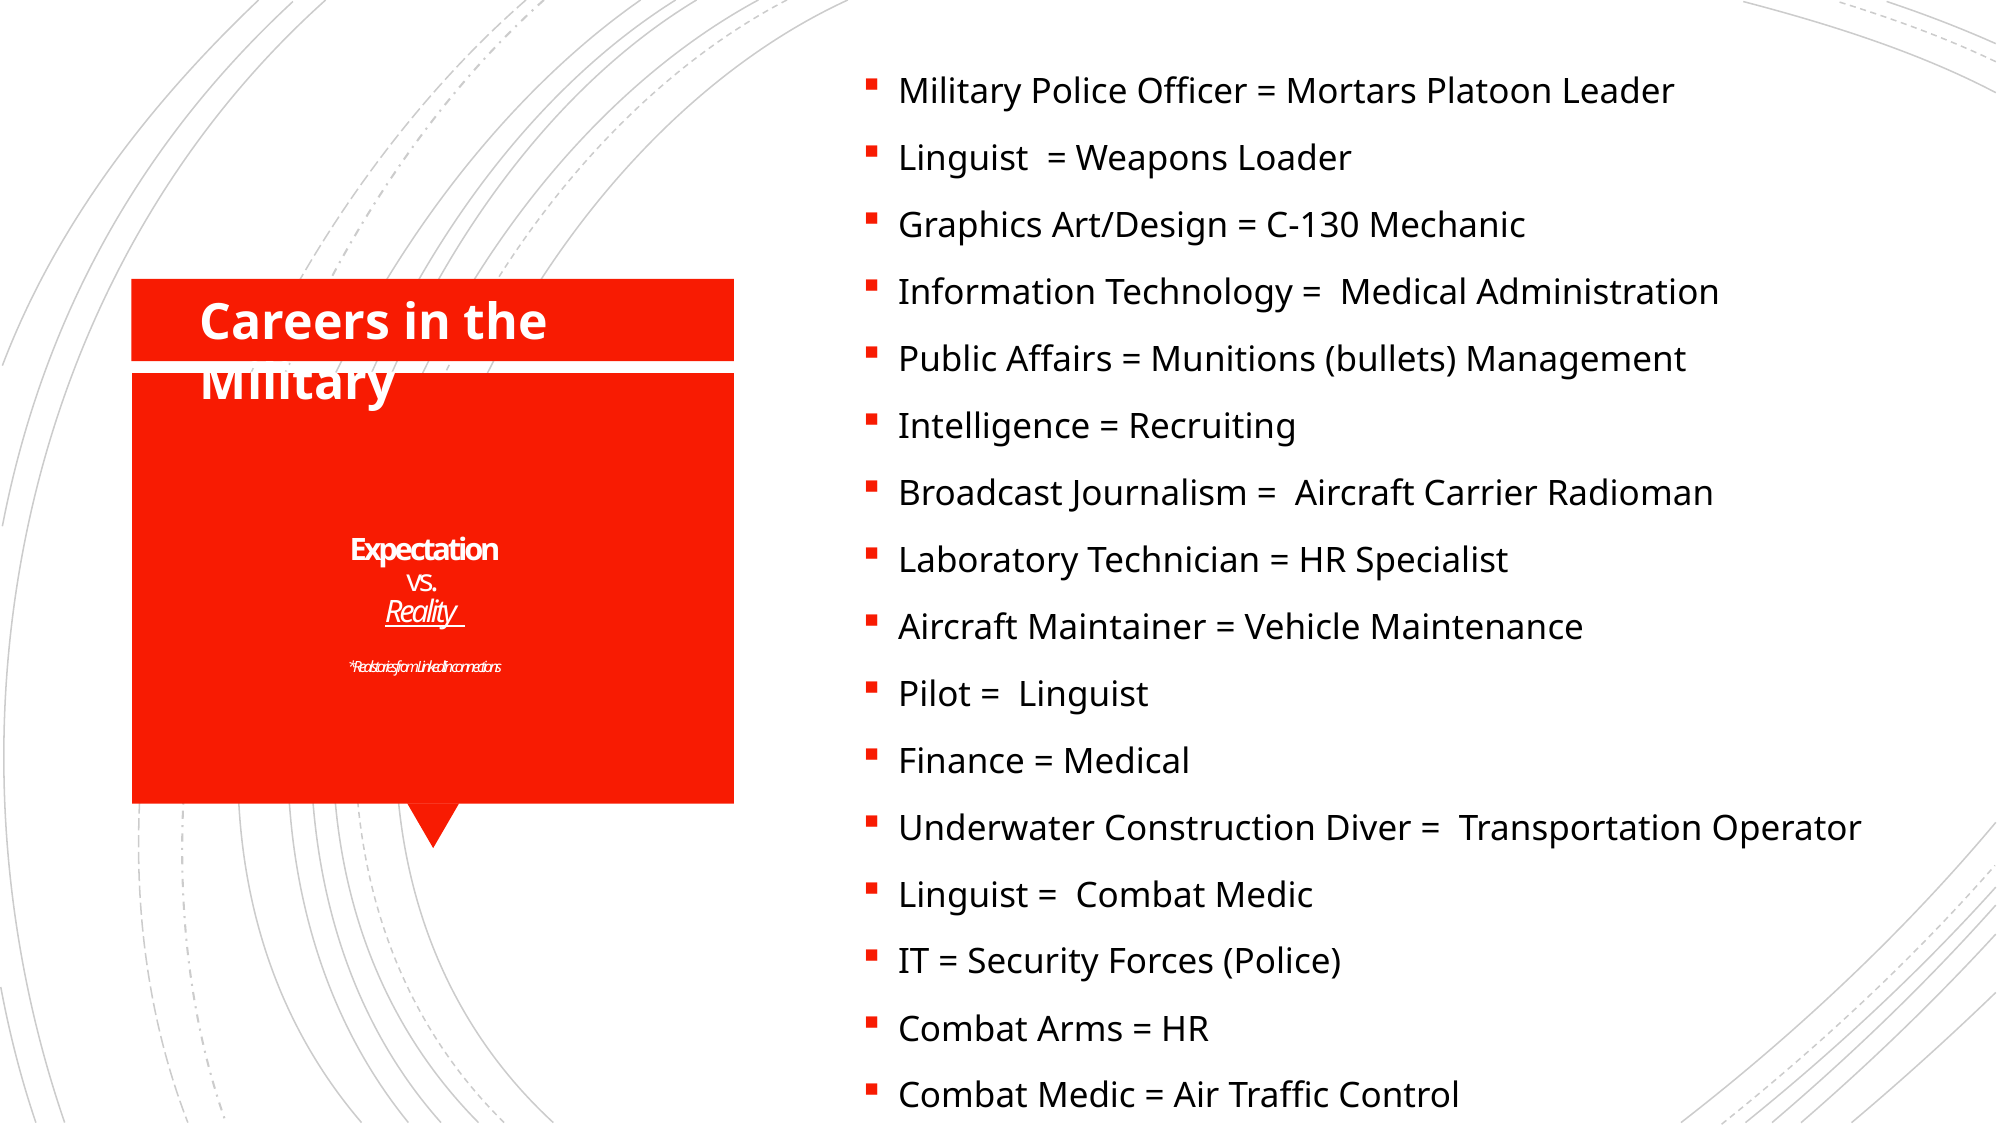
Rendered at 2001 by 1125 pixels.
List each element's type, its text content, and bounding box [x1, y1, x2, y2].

text_box Careers in the Military [184, 282, 744, 418]
list Military Police Officer = Mortars Platoon Leader Linguist = Weapons Loader Graphics Art/Design = C-130 Mechanic Information Technology = Medical Administration Public Affairs = Munitions (bullets) Management Intelligence = Recruiting Broadcast Journalism = Aircraft Carrier Radioman Laboratory Technician = HR Specialist Aircraft Maintainer = Vehicle Maintenance Pilot = Linguist Finance = Medical Underwater Construction Diver = Transportation Operator Linguist = Combat Medic IT = Security Forces (Police) Combat Arms = HR Combat Medic = Air Traffic Control Legal or medical = Truck Driver [847, 0, 1931, 1125]
title Expectation vs. Reality *Real stories from LinkedIn connections [71, 495, 779, 753]
